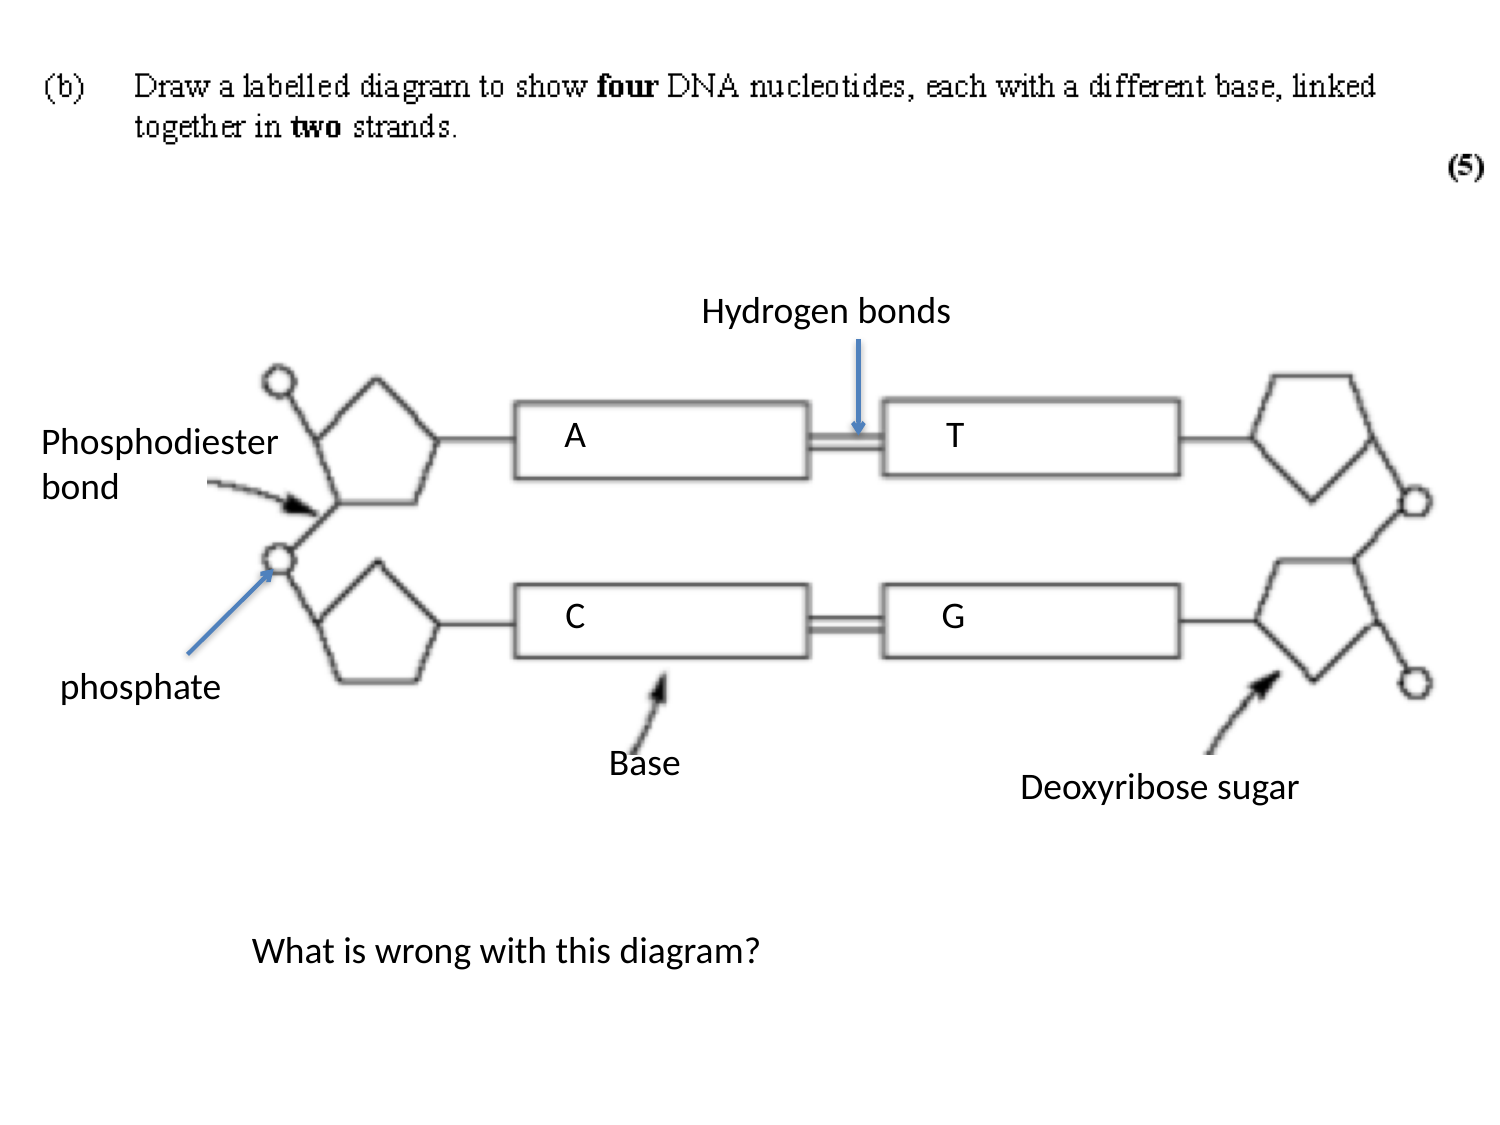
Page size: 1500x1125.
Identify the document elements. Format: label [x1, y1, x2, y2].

picture [22, 44, 1500, 199]
text_box [7, 278, 1500, 980]
